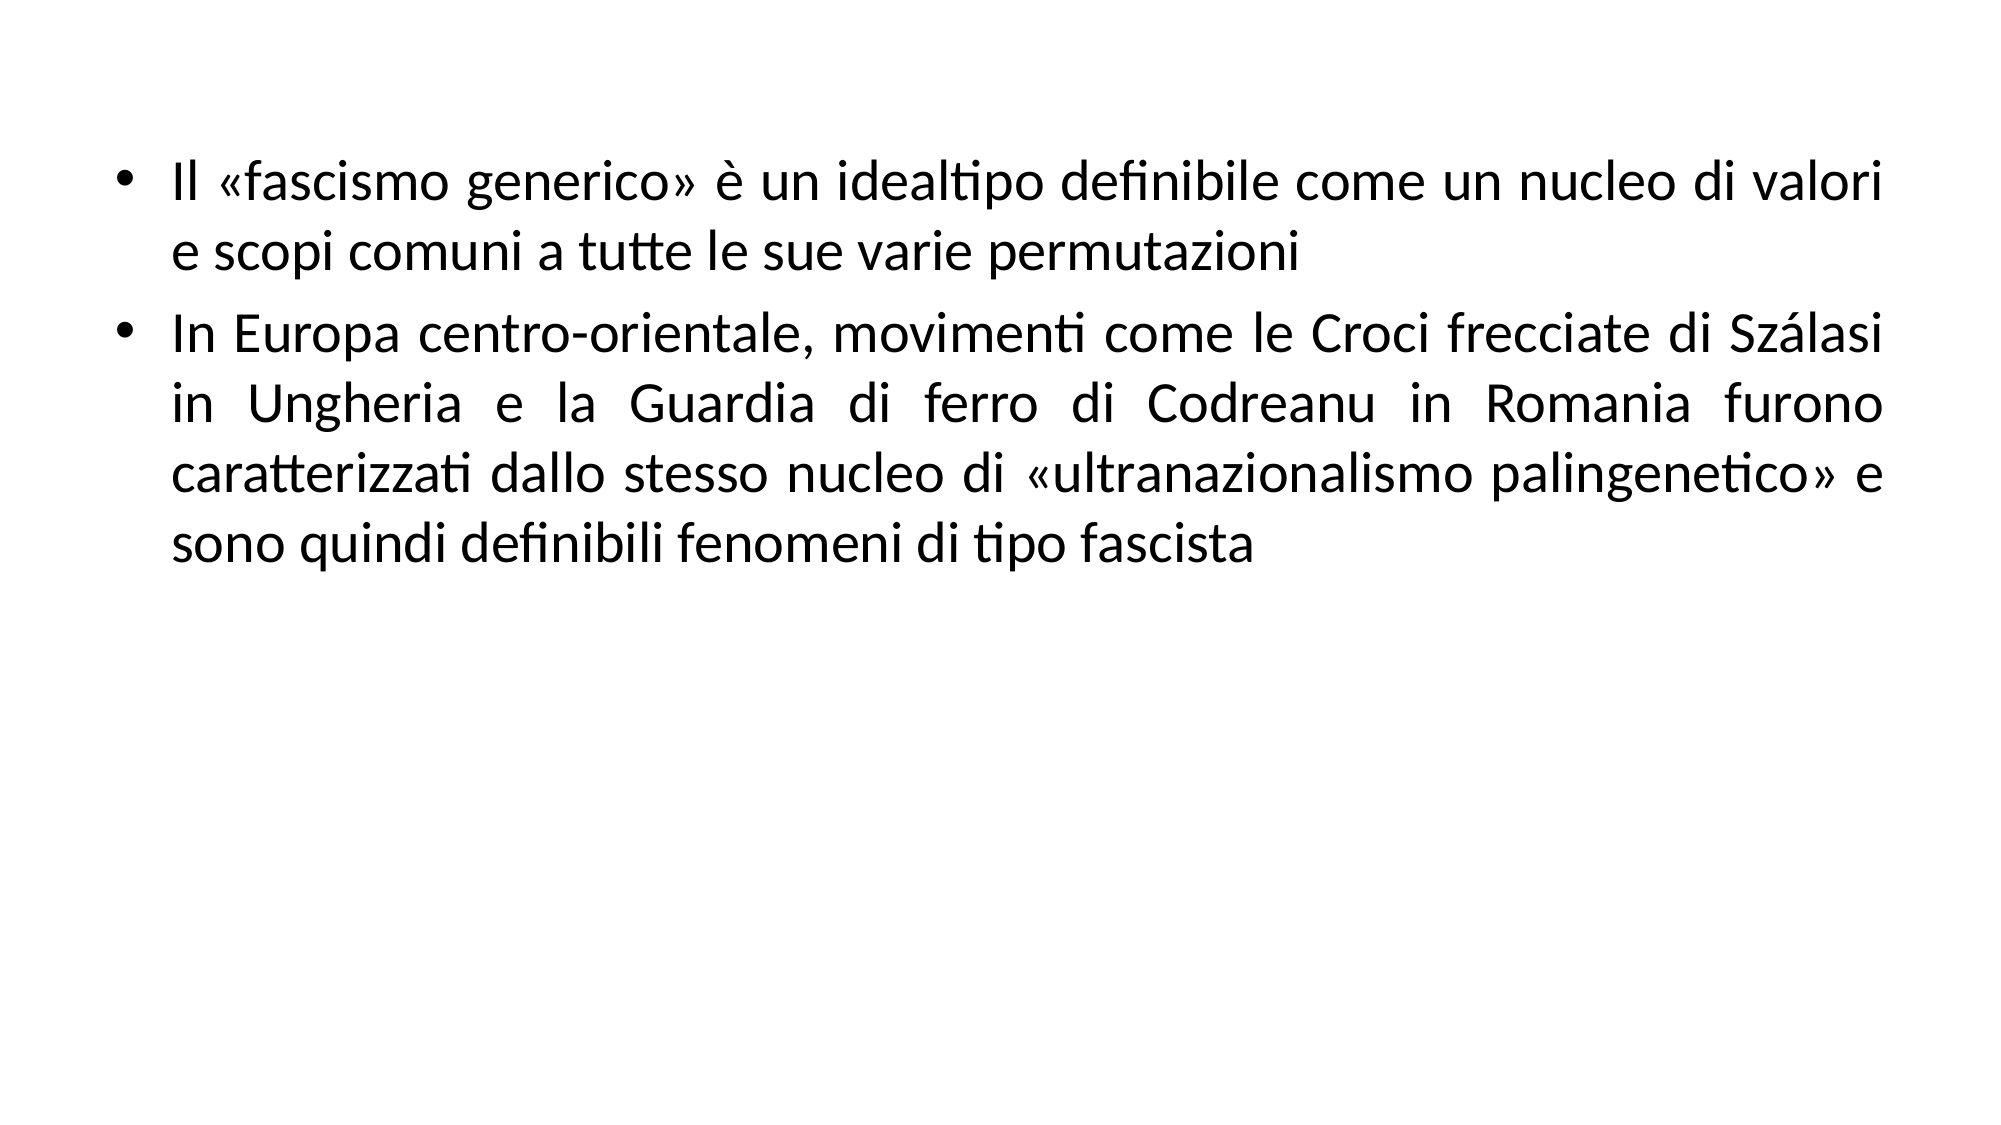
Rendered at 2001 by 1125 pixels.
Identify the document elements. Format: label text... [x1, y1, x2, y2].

list Il «fascismo generico» è un idealtipo definibile come un nucleo di valori e scopi comuni a tutte le sue varie permutazioni In Europa centro-orientale, movimenti come le Croci frecciate di Szálasi in Ungheria e la Guardia di ferro di Codreanu in Romania furono caratterizzati dallo stesso nucleo di «ultranazionalismo palingenetico» e sono quindi definibili fenomeni di tipo fascista [99, 134, 1900, 1005]
